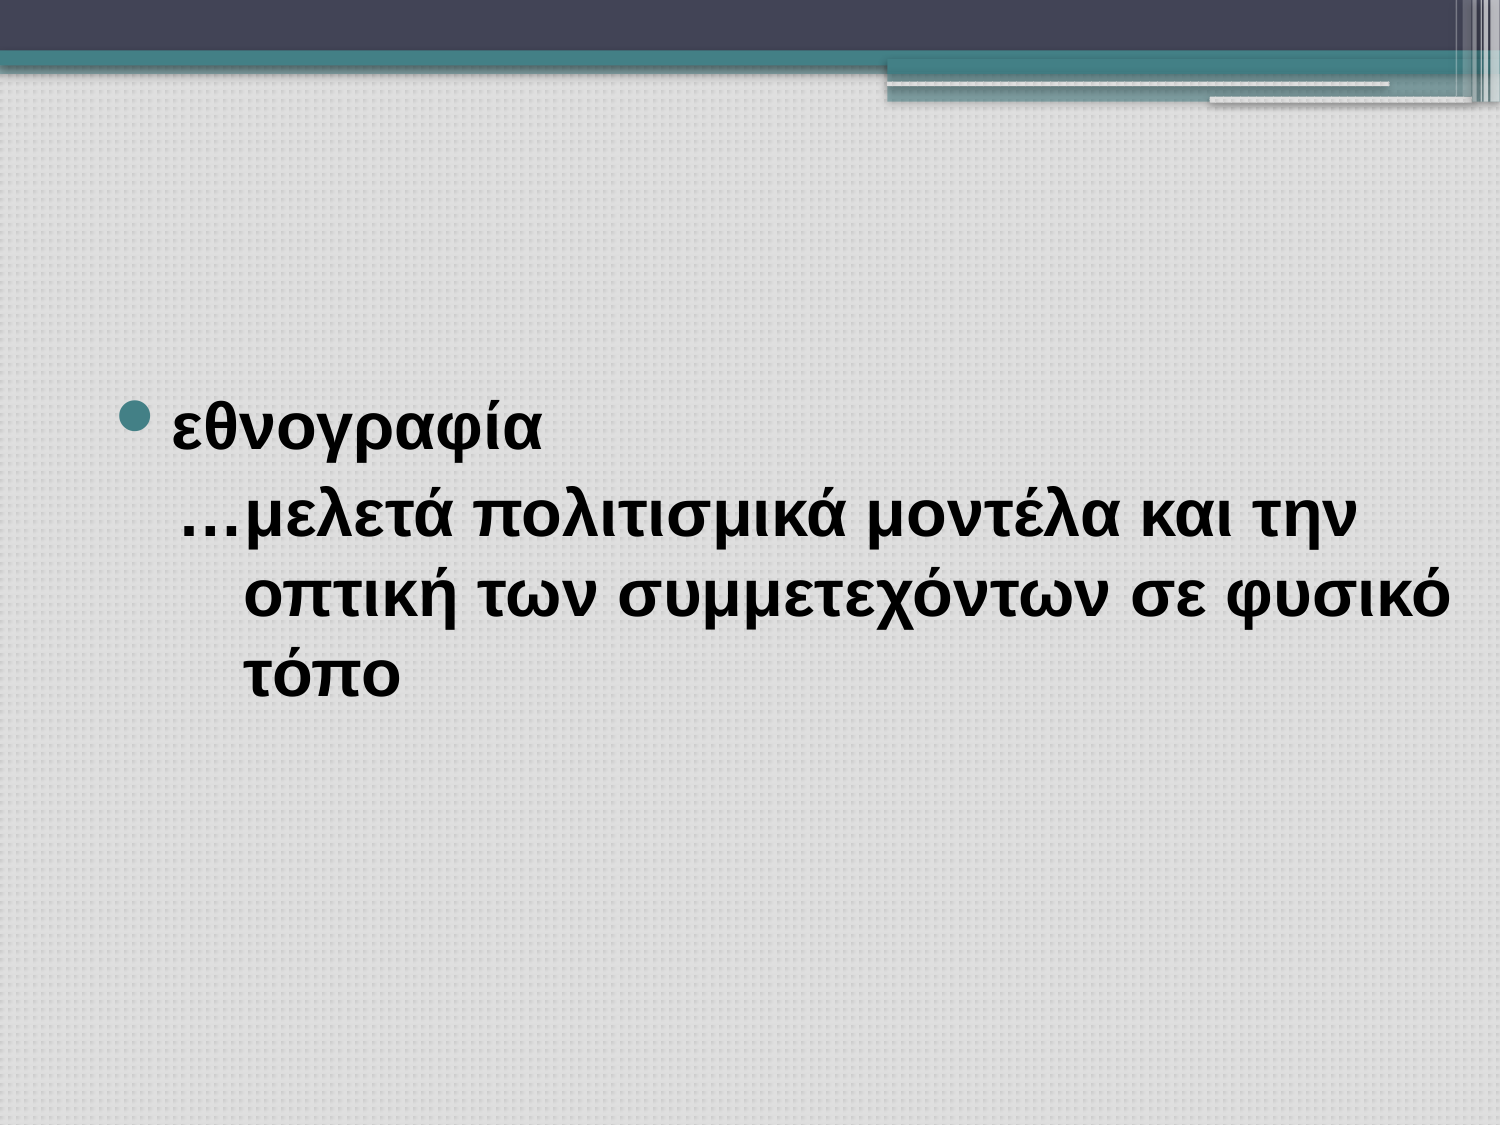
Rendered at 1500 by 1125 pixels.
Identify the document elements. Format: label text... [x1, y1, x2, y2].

text_box …μελετά πολιτισμικά μοντέλα και την οπτική των συμμετεχόντων σε φυσικό τόπο [162, 462, 1500, 638]
text_box εθνογραφία [99, 375, 1500, 475]
